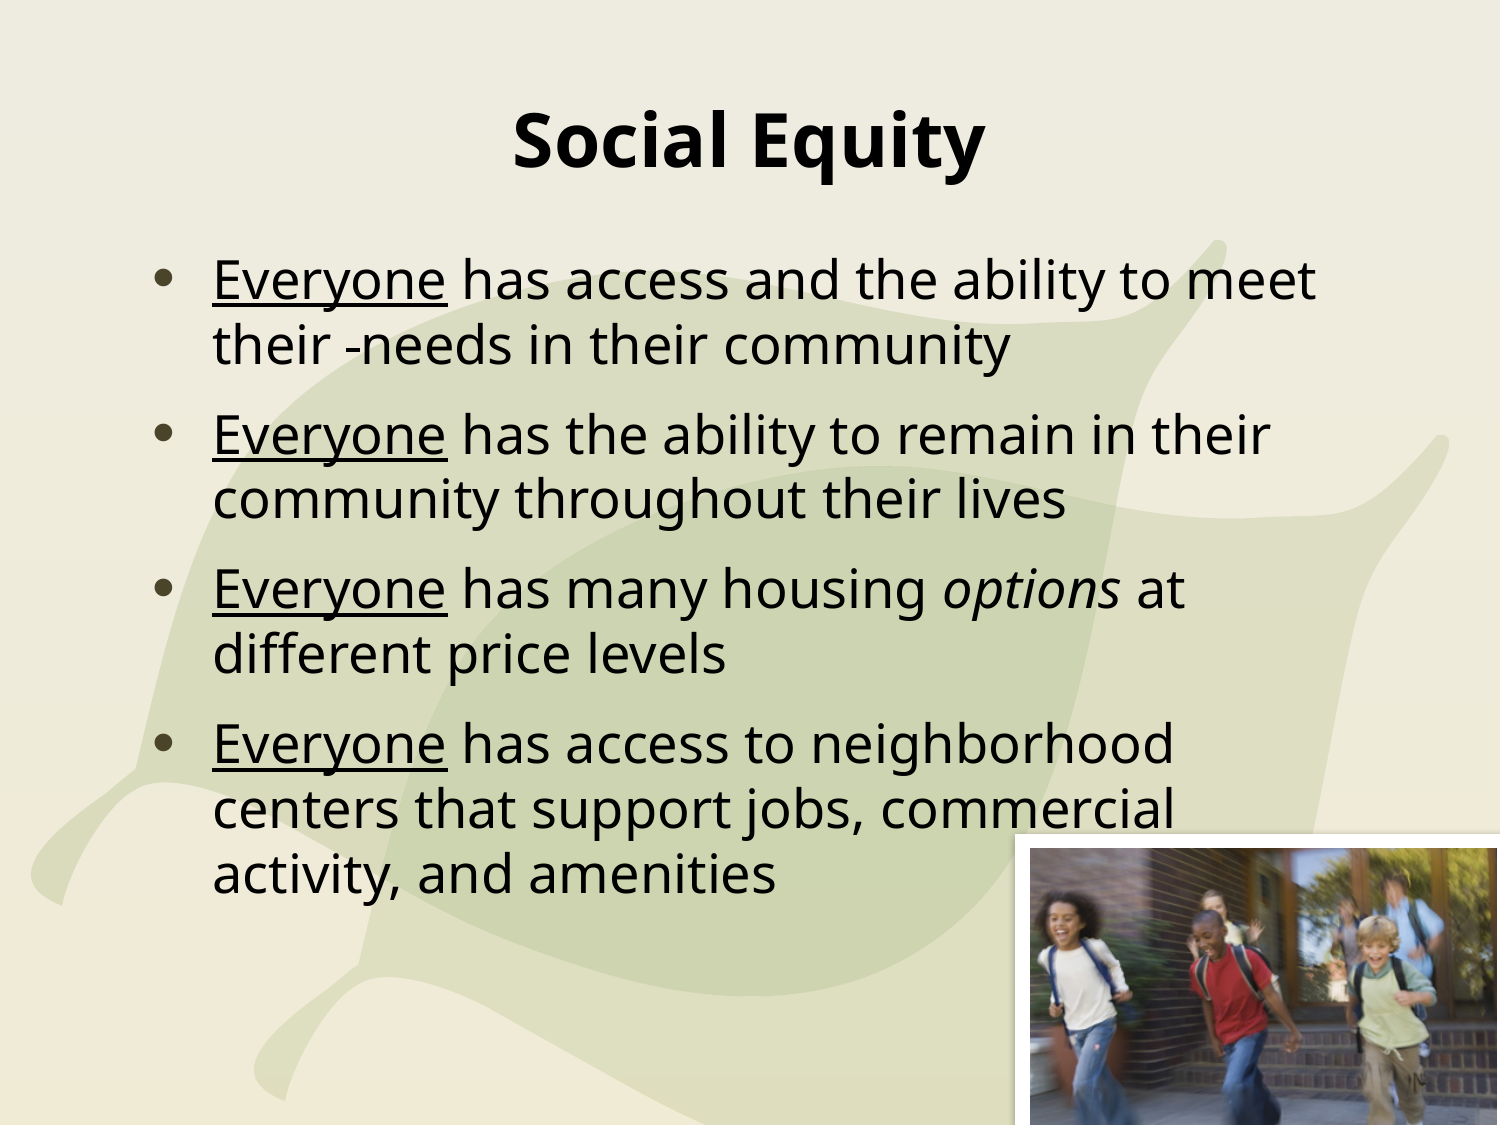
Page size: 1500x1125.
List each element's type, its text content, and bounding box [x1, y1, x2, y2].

list Everyone has access and the ability to meet their needs in their community Everyone has the ability to remain in their community throughout their lives Everyone has many housing options at different price levels Everyone has access to neighborhood centers that support jobs, commercial activity, and amenities [137, 237, 1388, 801]
picture [1029, 848, 1497, 1125]
title Social Equity [112, 62, 1388, 213]
